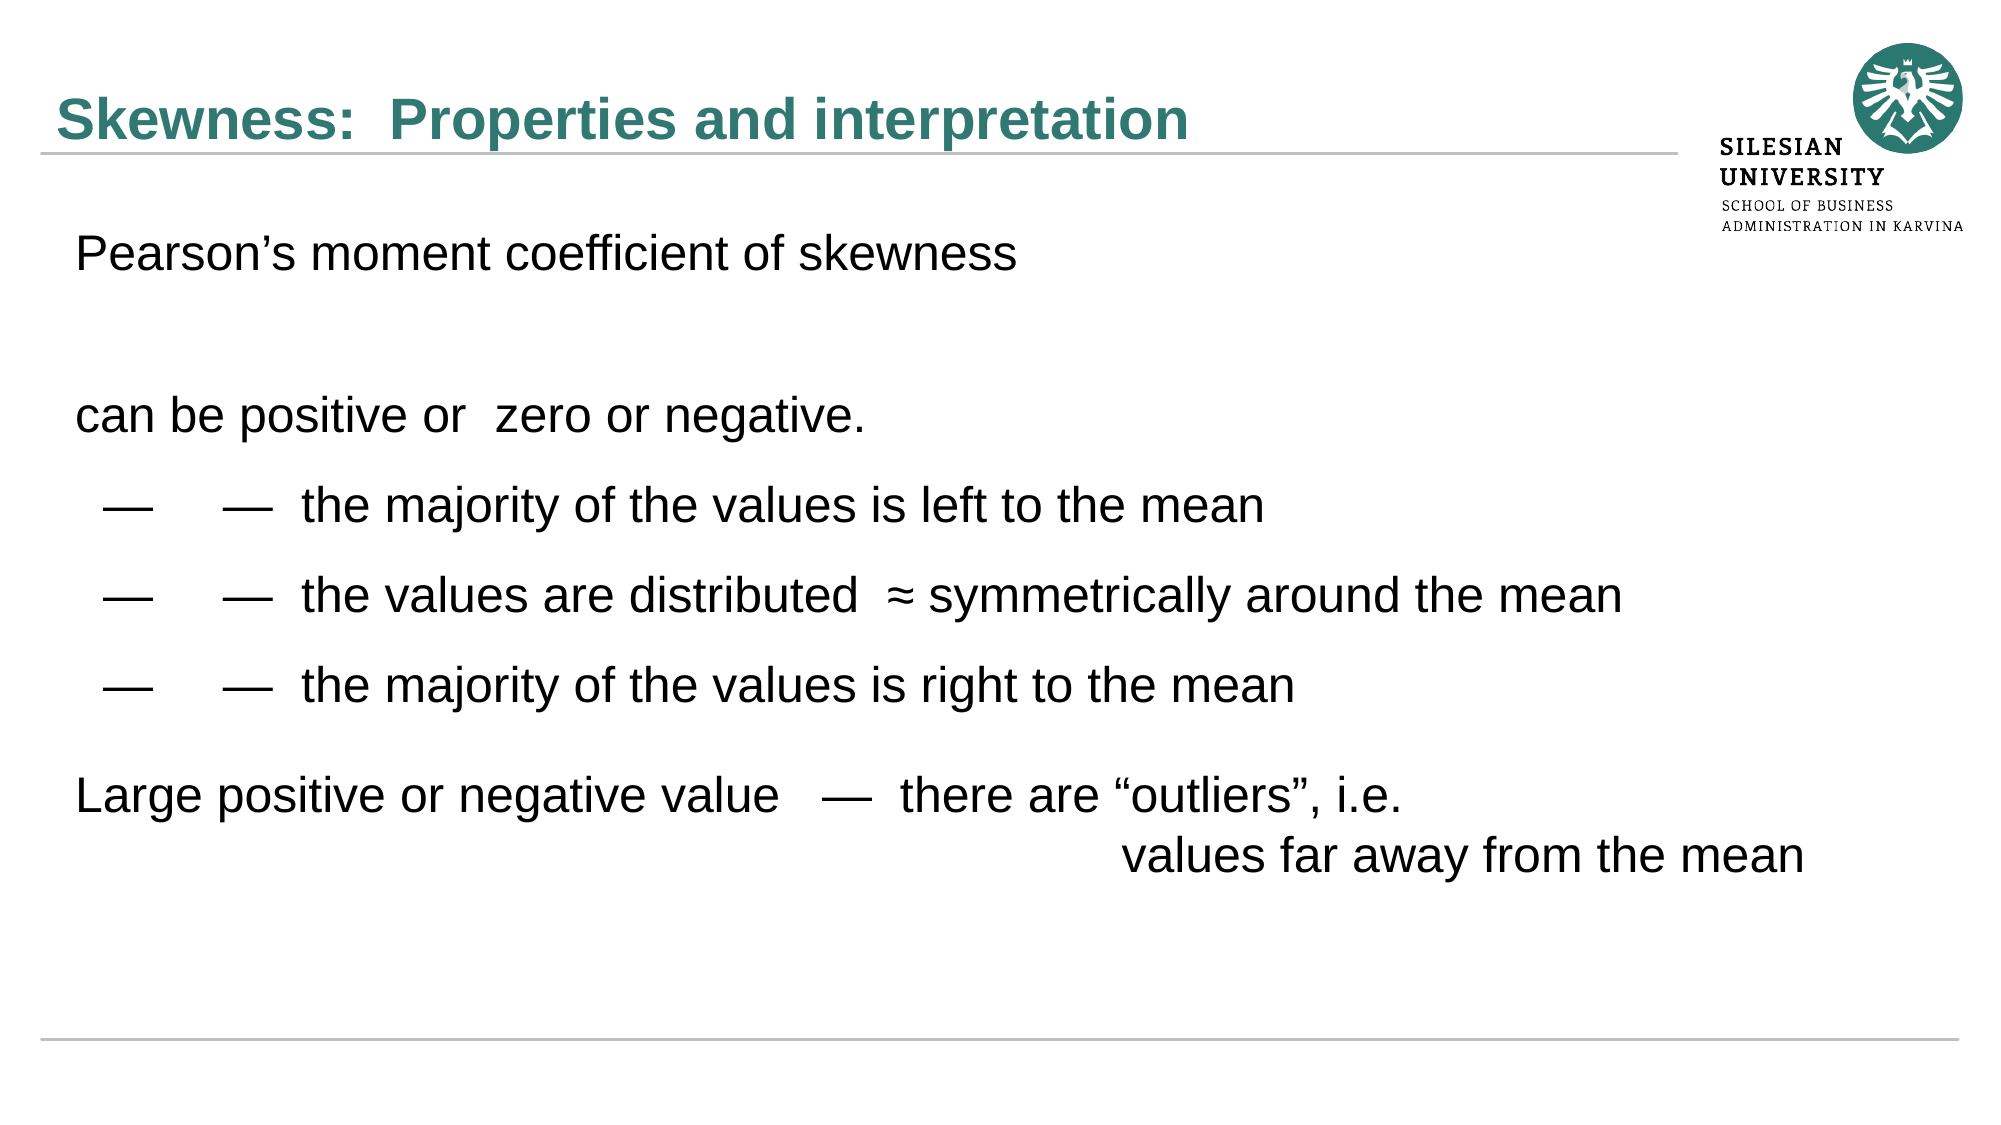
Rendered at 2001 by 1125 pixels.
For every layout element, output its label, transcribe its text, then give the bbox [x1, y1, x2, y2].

title Skewness: Properties and interpretation [41, 73, 1636, 150]
picture [1720, 43, 1963, 231]
